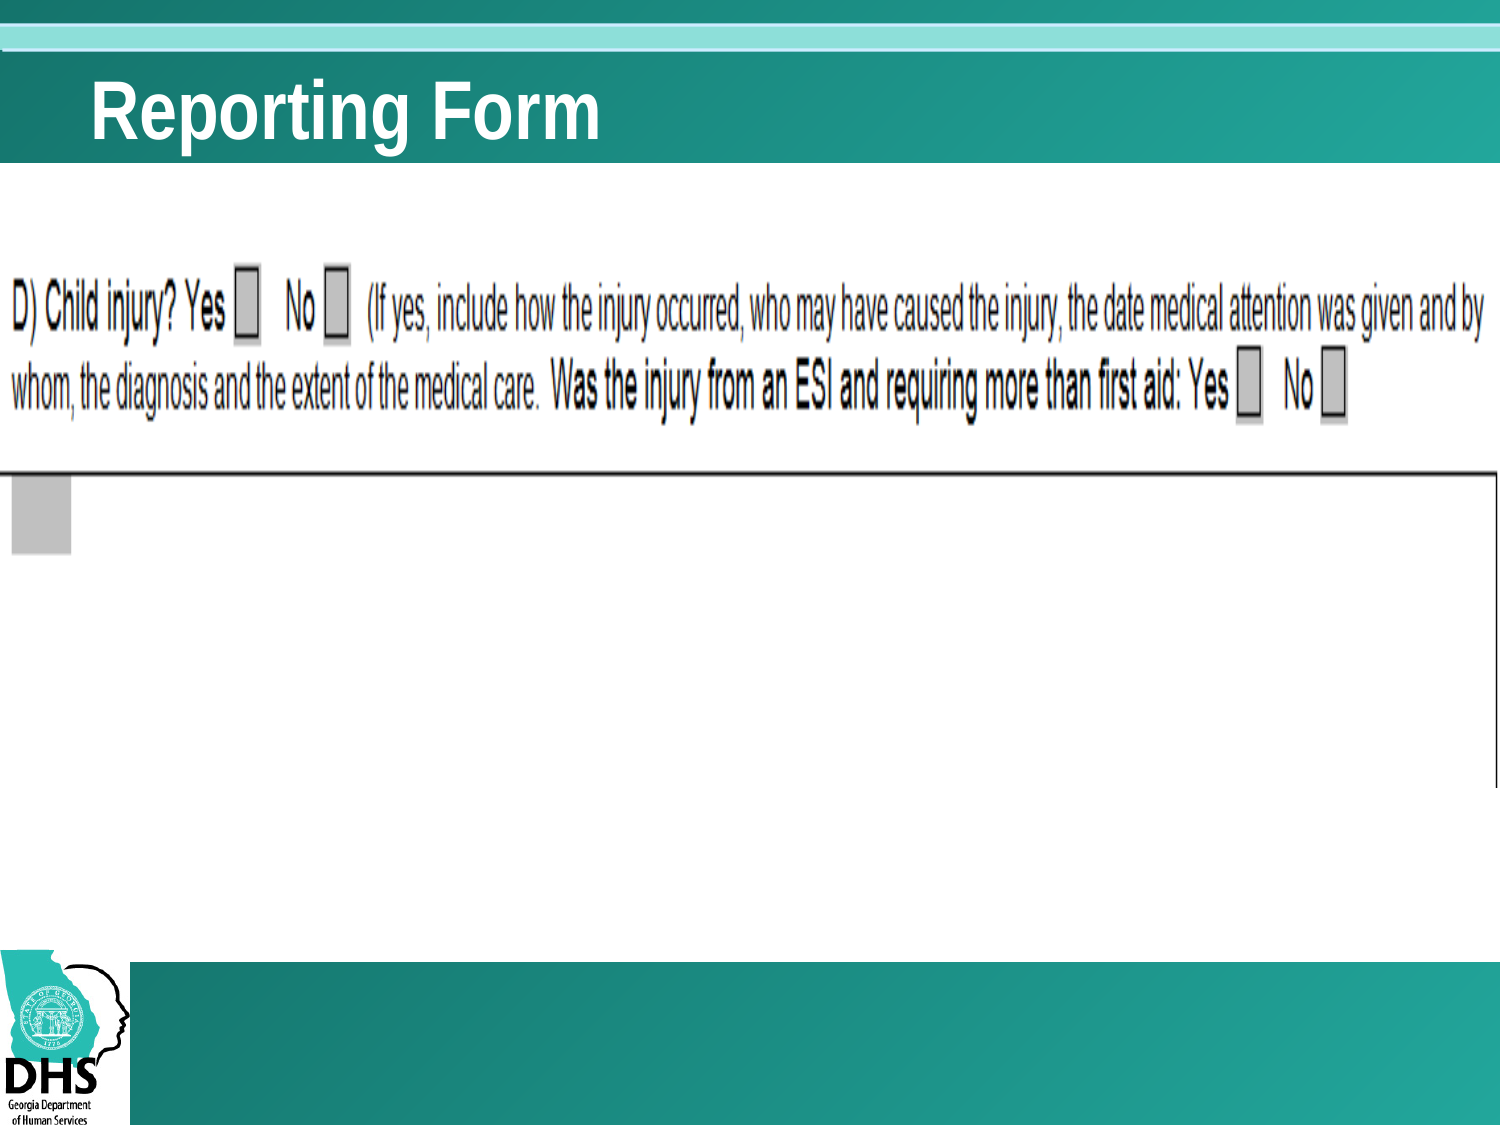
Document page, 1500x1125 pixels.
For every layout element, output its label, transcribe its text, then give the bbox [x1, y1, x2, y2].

picture [0, 249, 1500, 788]
title Reporting Form [73, 10, 1500, 202]
picture [0, 949, 130, 1125]
